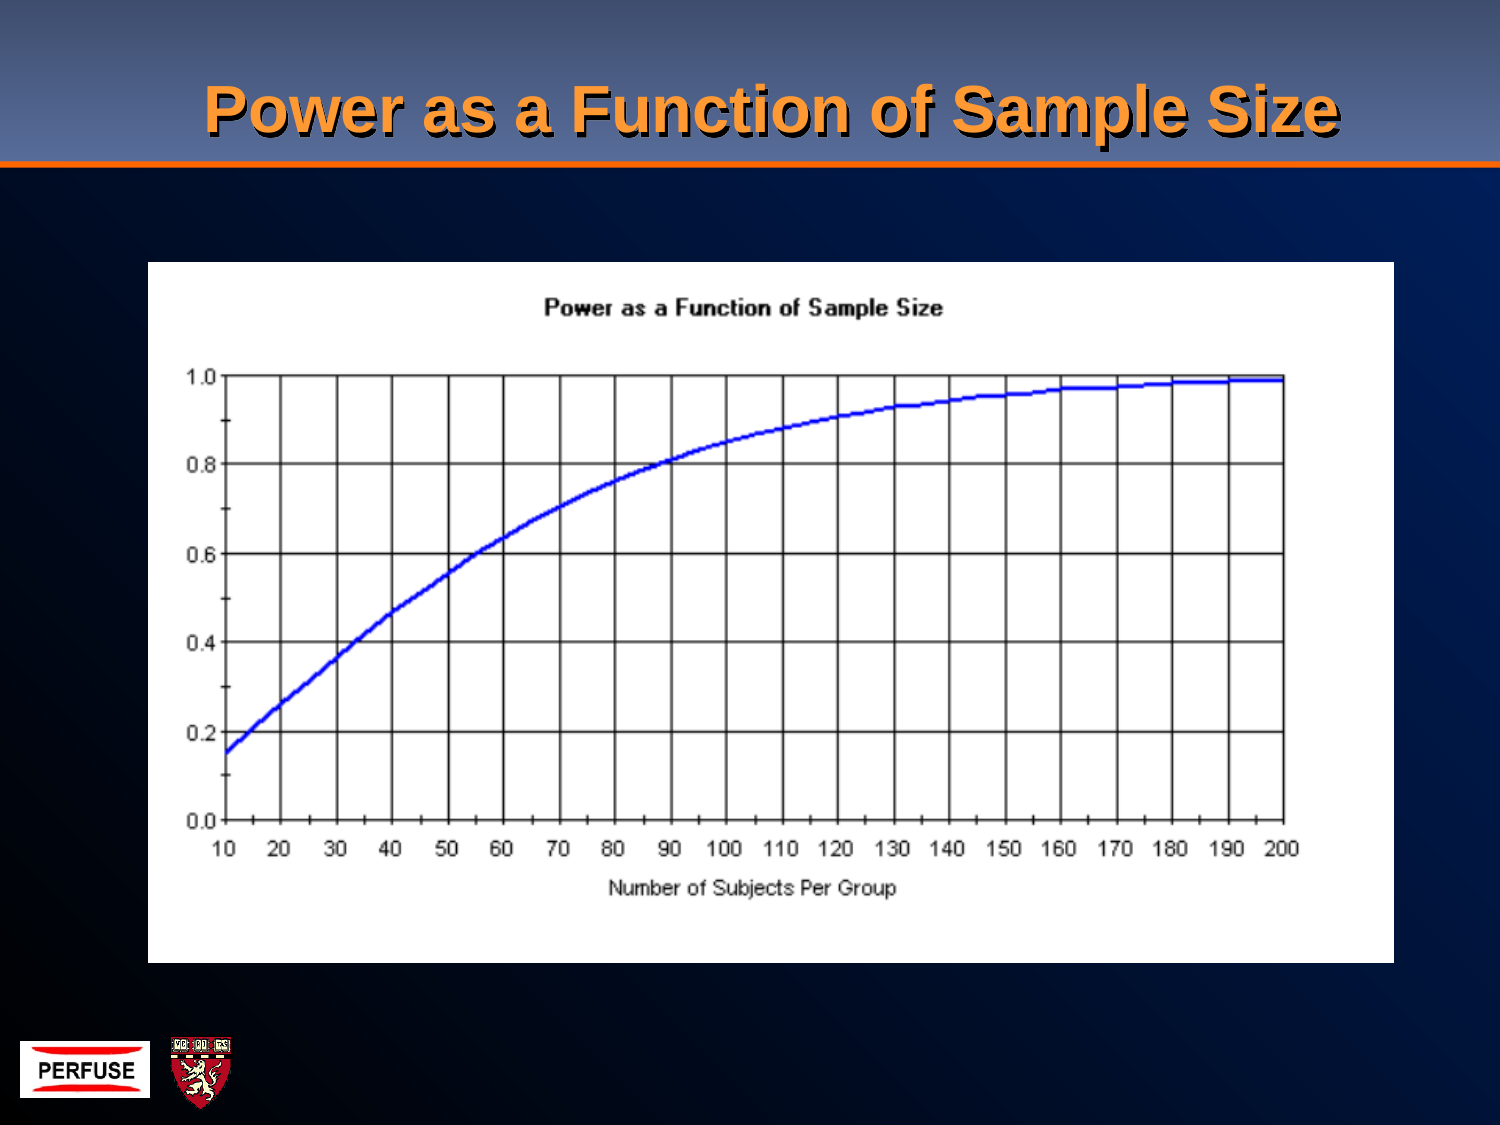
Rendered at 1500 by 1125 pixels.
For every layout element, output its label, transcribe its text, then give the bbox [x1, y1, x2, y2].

picture [20, 1041, 150, 1098]
title Power as a Function of Sample Size [172, 24, 1373, 200]
picture [148, 262, 1394, 963]
picture [168, 1034, 234, 1110]
